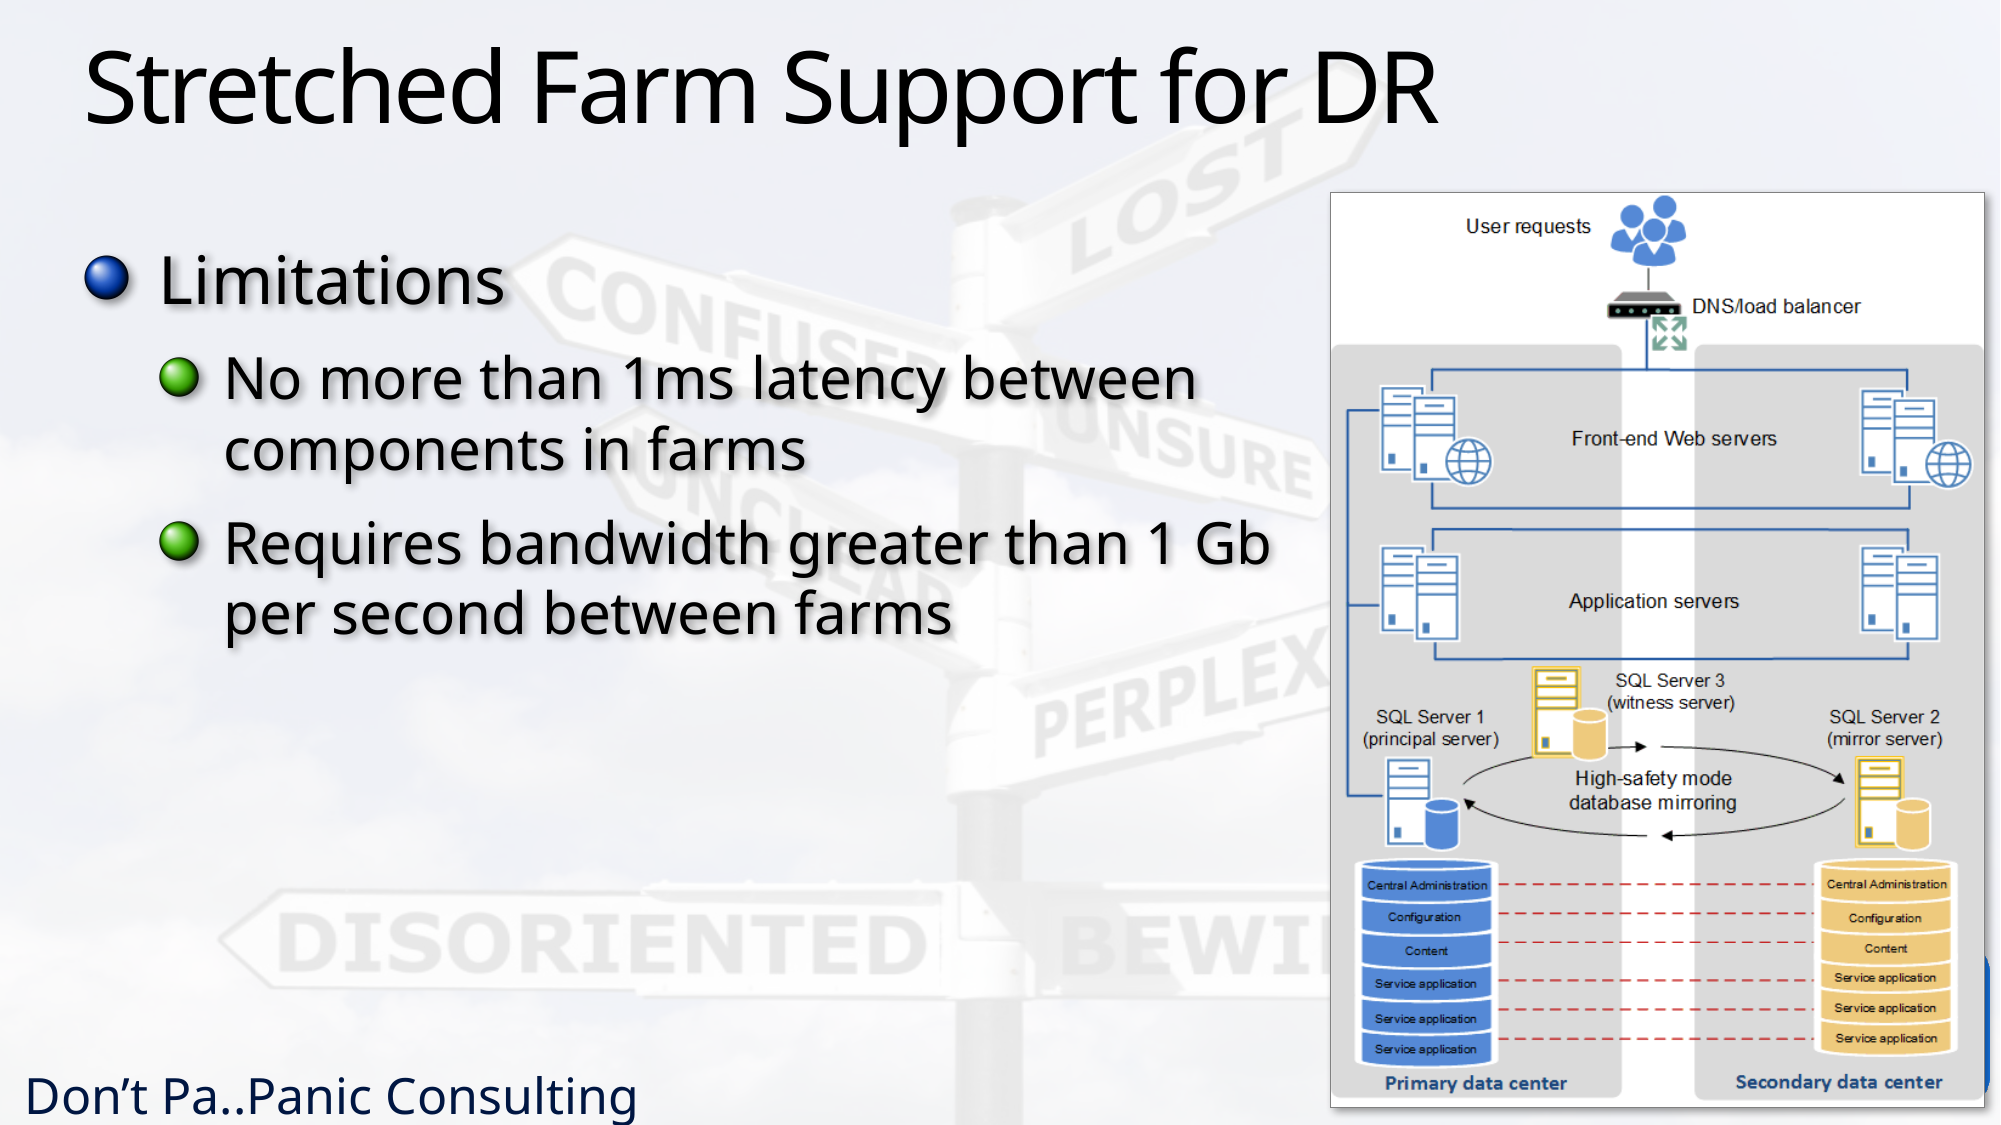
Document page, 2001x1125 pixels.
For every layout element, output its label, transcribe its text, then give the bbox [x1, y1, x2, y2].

title Stretched Farm Support for DR [83, 37, 1917, 147]
picture [1330, 192, 1995, 1110]
list Limitations No more than 1ms latency between components in farms Requires bandwidth greater than 1 Gb per second between farms [83, 237, 1325, 1063]
